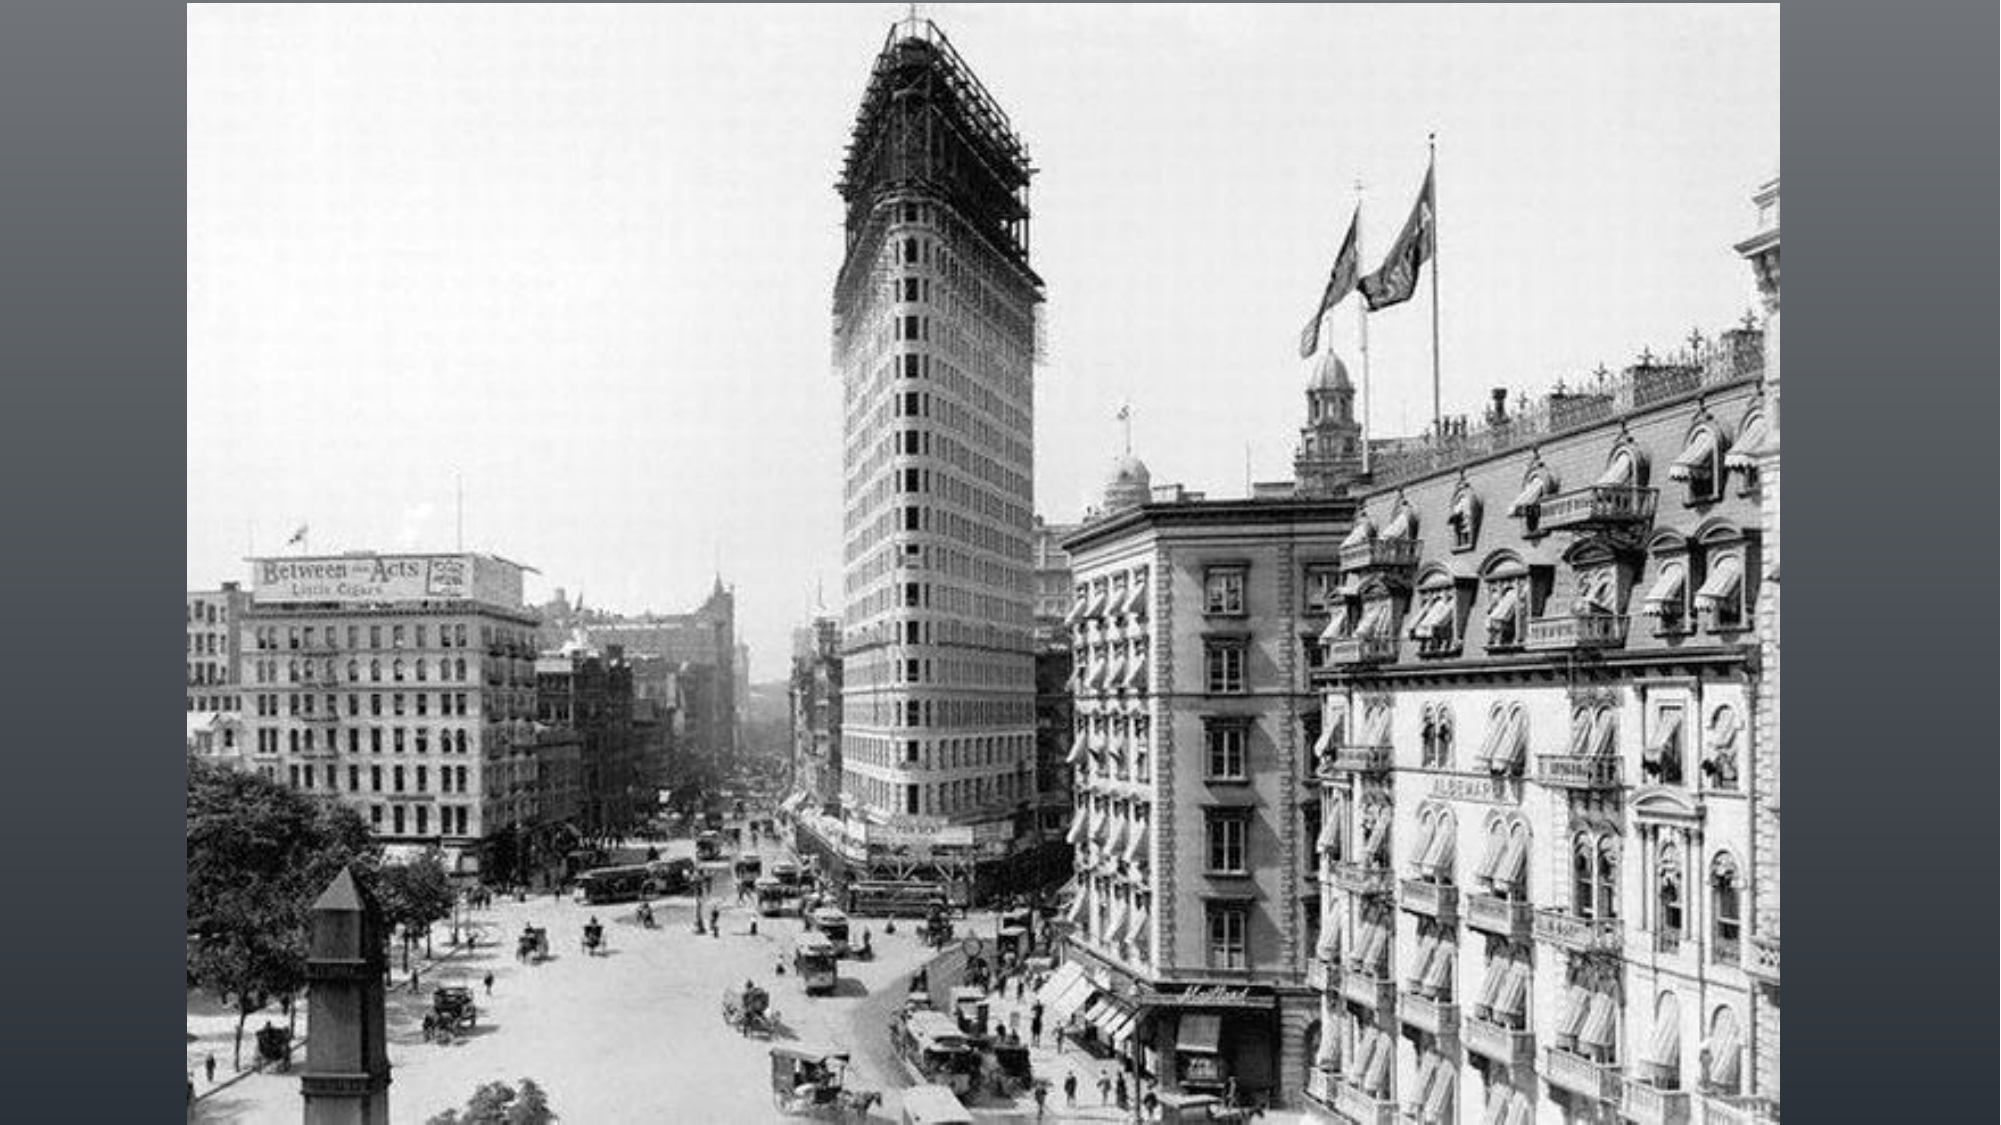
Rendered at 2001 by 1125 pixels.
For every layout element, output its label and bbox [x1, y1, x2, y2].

list [186, 3, 1781, 1125]
